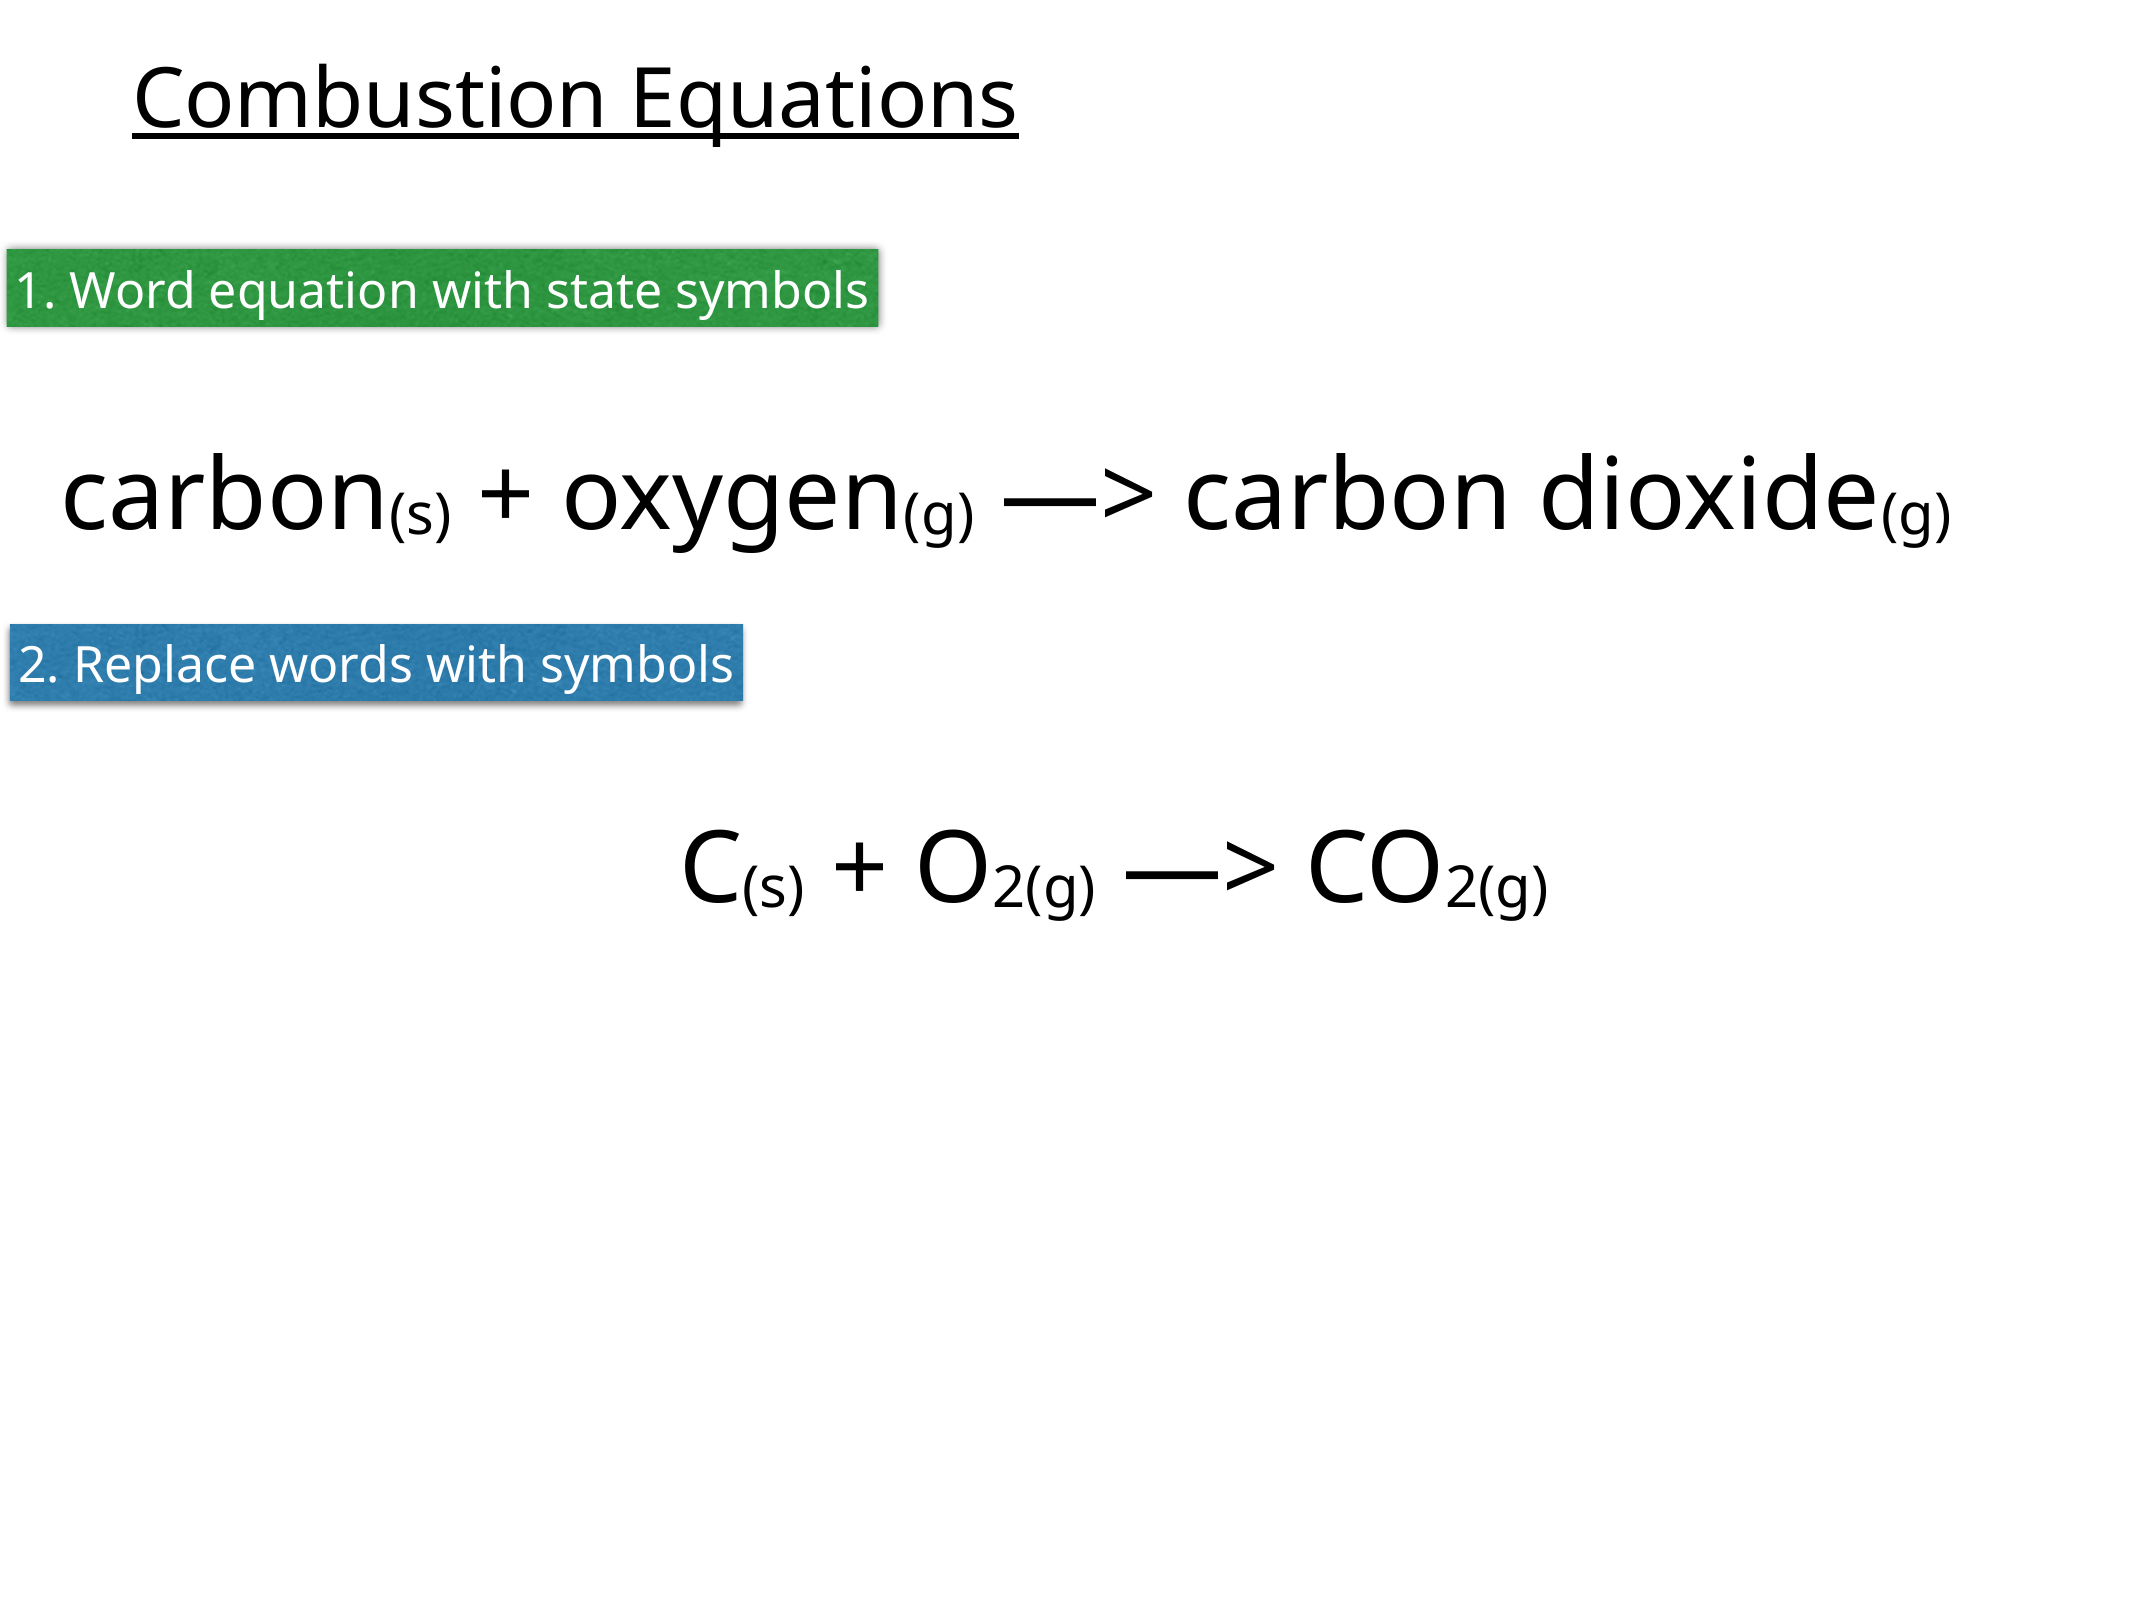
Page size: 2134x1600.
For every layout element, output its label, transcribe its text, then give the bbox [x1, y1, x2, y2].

text_box 1. Word equation with state symbols [6, 249, 879, 327]
text_box Combustion Equations [121, 33, 1030, 155]
text_box carbon(s) + oxygen(g) —> carbon dioxide(g) [51, 421, 1961, 558]
text_box C(s) + O2(g) —> CO2(g) [670, 794, 1558, 931]
text_box 2. Replace words with symbols [9, 624, 744, 701]
